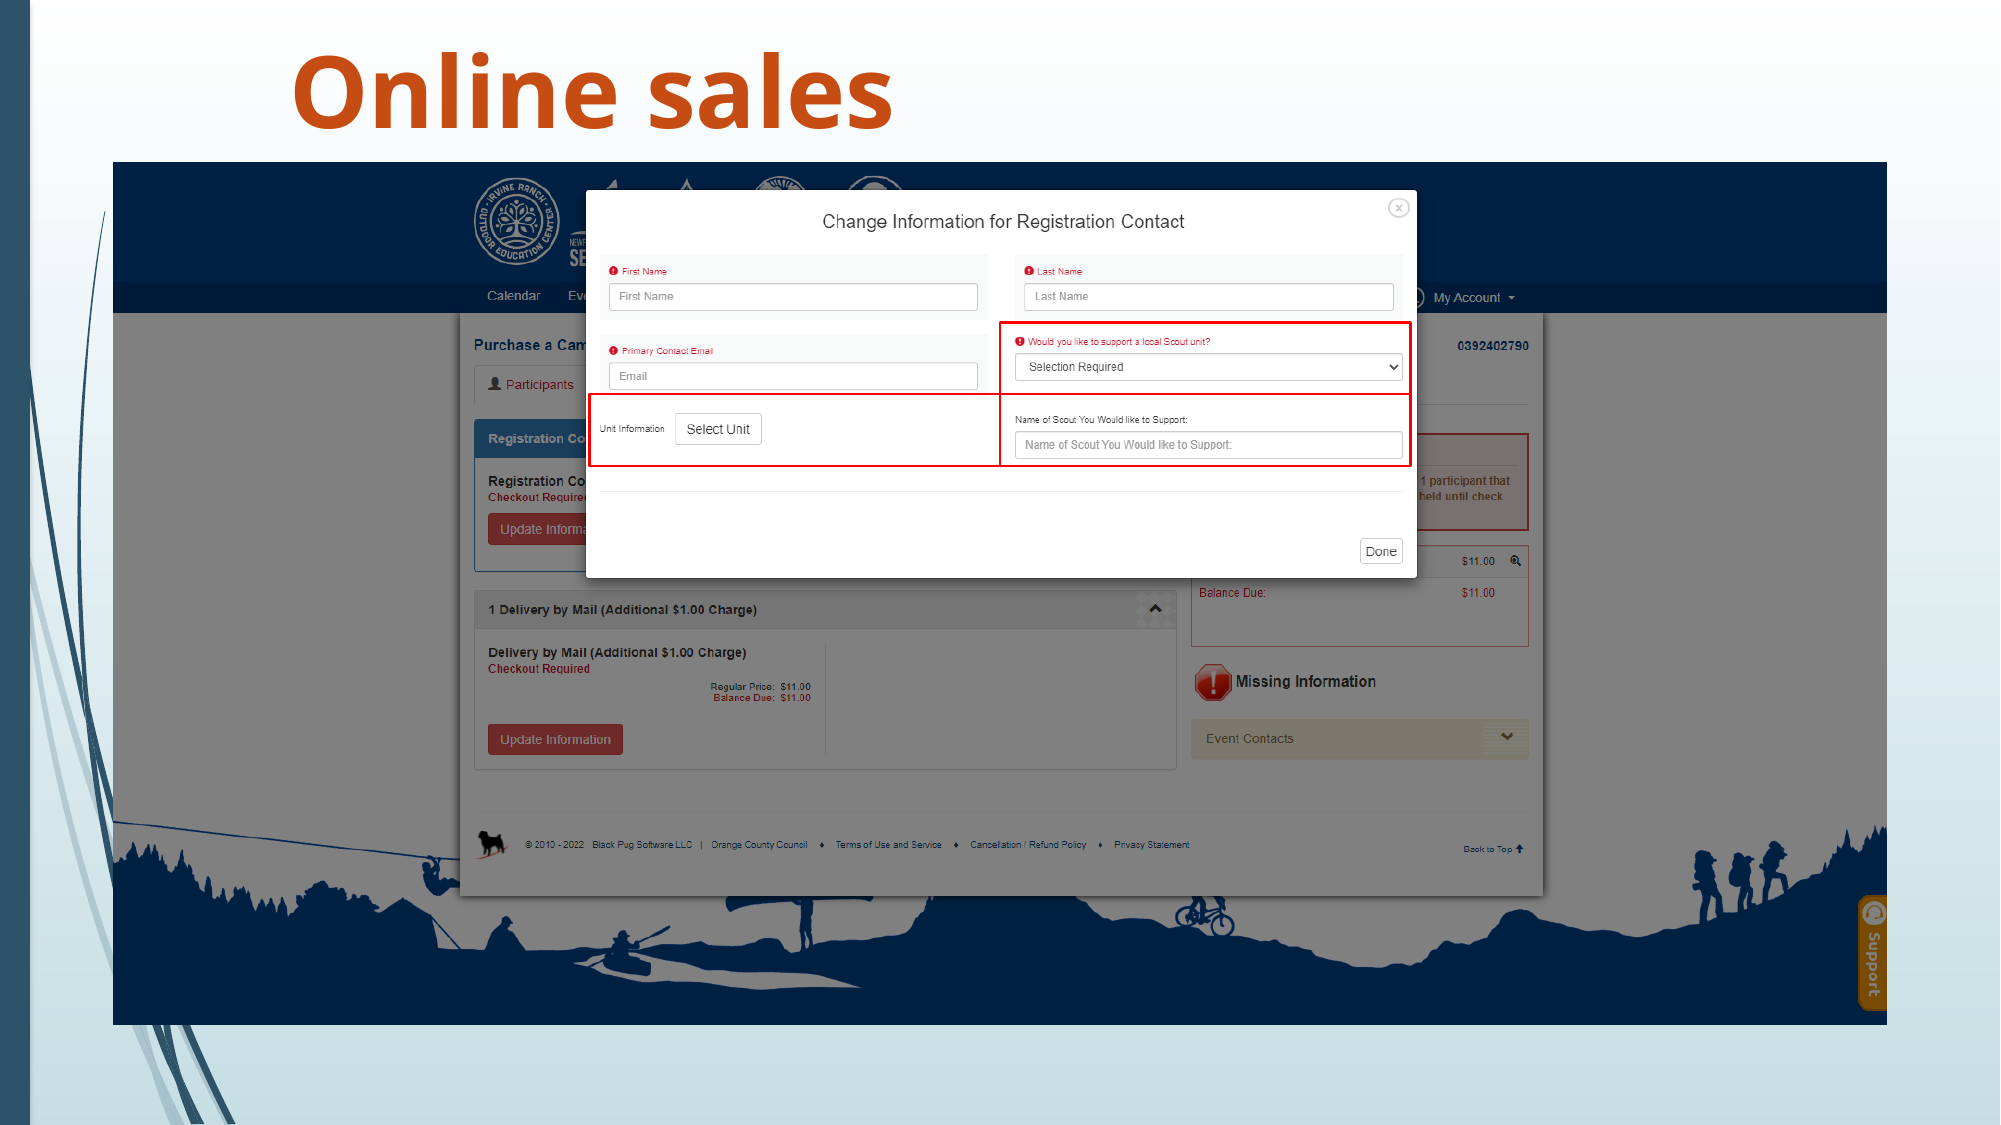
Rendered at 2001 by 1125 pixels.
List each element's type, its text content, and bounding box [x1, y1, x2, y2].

title Online sales [274, 20, 1271, 161]
picture [113, 162, 1887, 1026]
